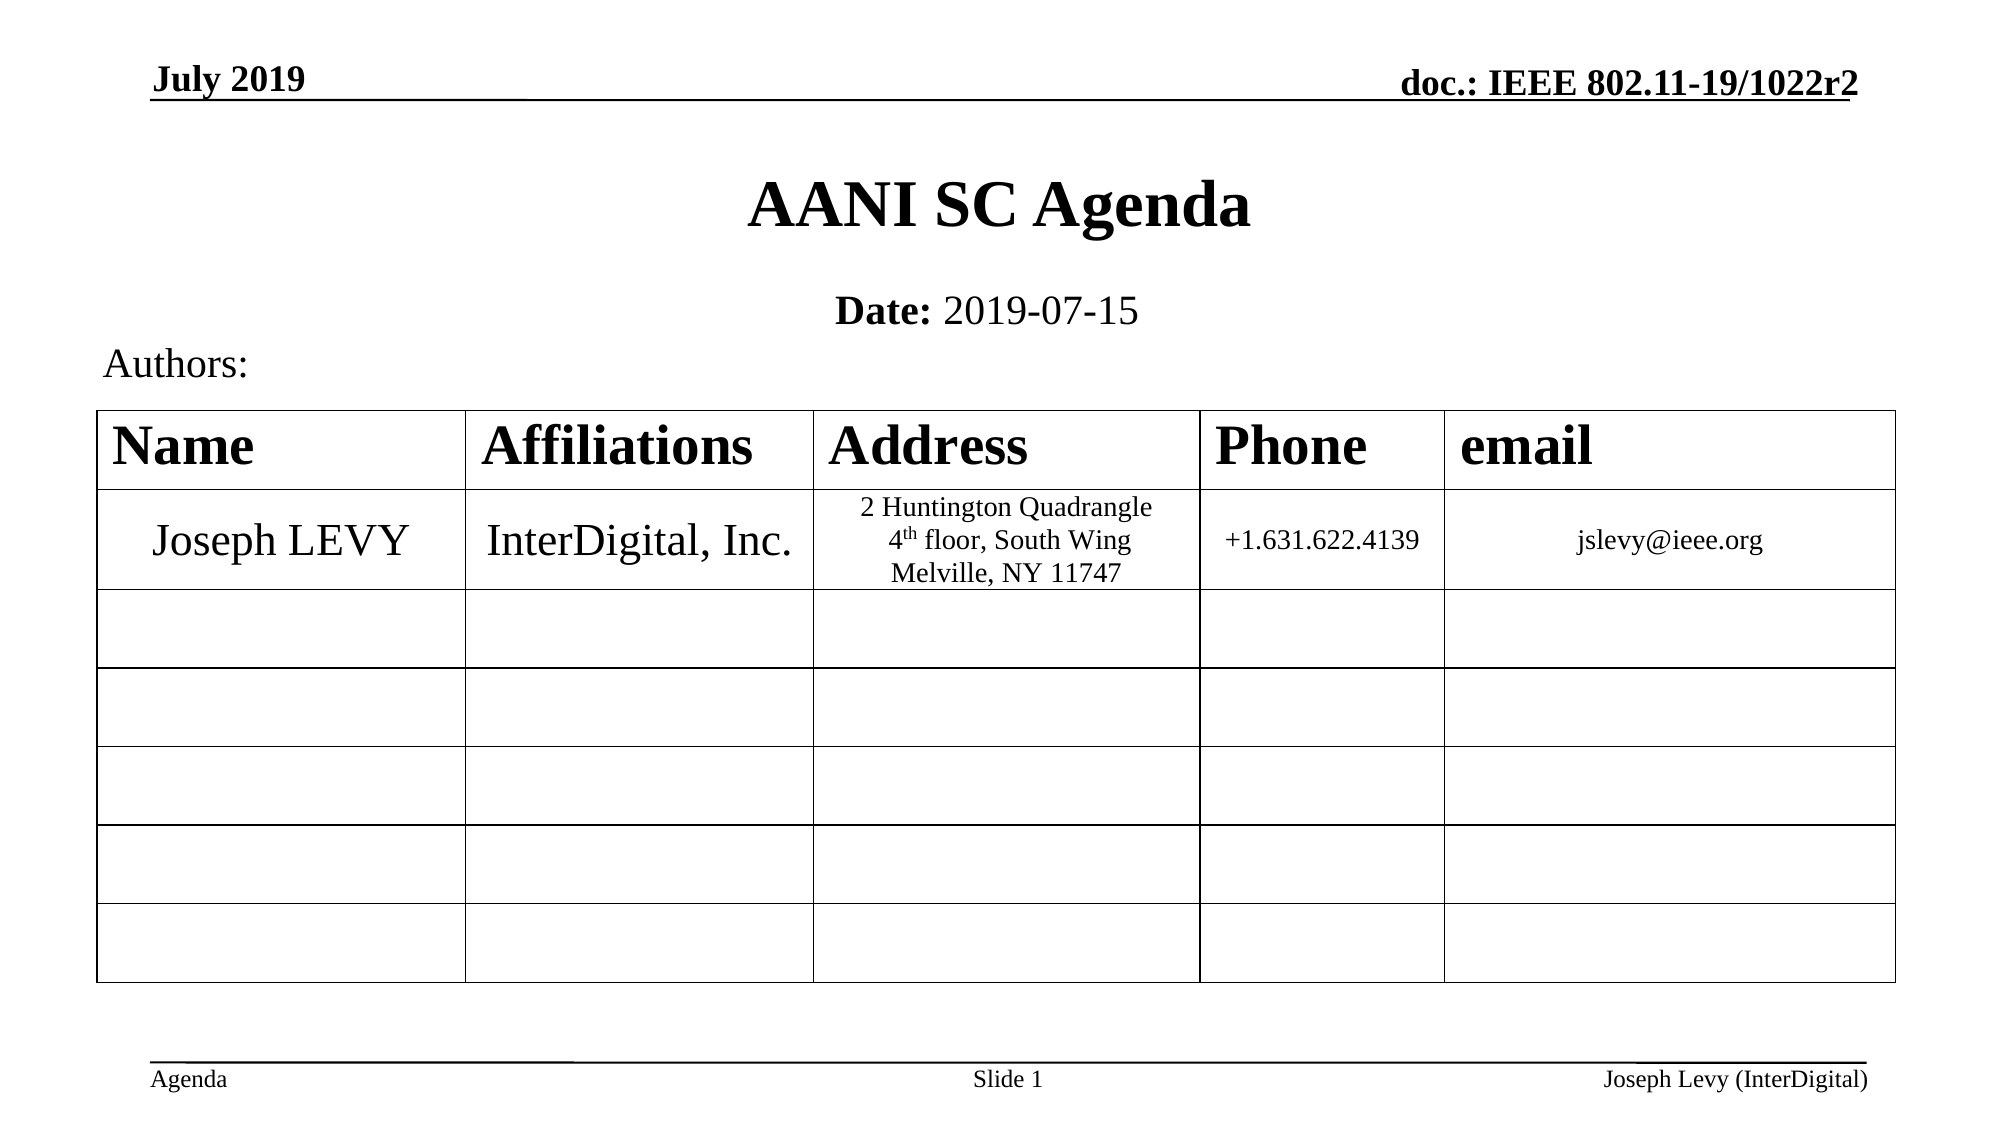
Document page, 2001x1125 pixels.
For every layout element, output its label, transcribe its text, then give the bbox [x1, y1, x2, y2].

slide_number Slide 1 [950, 1062, 1067, 1123]
list Date: 2019-07-15 [137, 274, 1838, 338]
title AANI SC Agenda [149, 112, 1850, 288]
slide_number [152, 54, 563, 100]
footer Joseph Levy (InterDigital) [1171, 1062, 1869, 1093]
text_box Authors: [87, 328, 325, 392]
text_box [75, 409, 1936, 1051]
